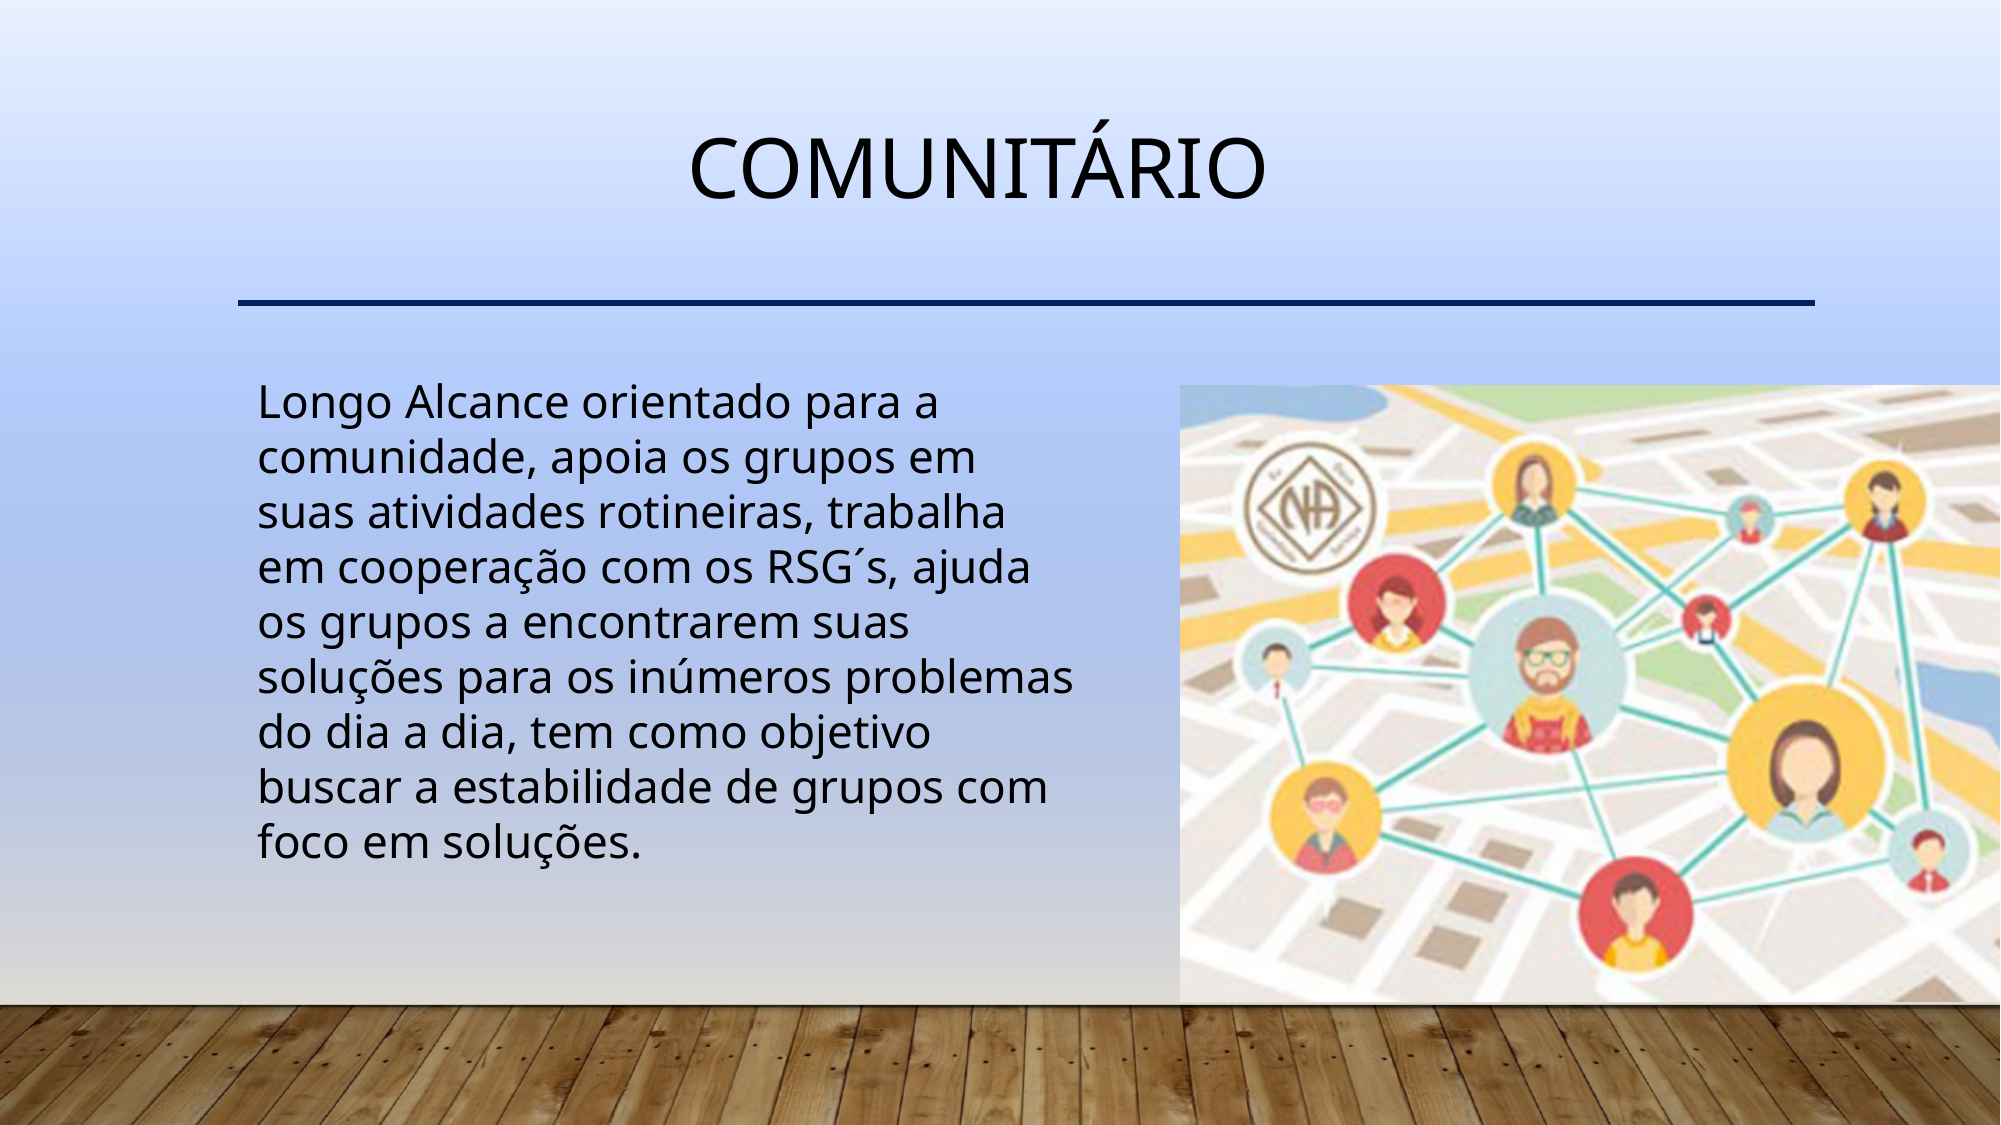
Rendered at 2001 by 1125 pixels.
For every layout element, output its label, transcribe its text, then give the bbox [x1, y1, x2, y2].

picture [0, 1005, 2000, 1125]
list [1180, 385, 2000, 1002]
title Comunitário [671, 119, 1470, 292]
text_box Longo Alcance orientado para a comunidade, apoia os grupos em suas atividades rotineiras, trabalha em cooperação com os RSG´s, ajuda os grupos a encontrarem suas soluções para os inúmeros problemas do dia a dia, tem como objetivo buscar a estabilidade de grupos com foco em soluções. [242, 365, 1101, 875]
